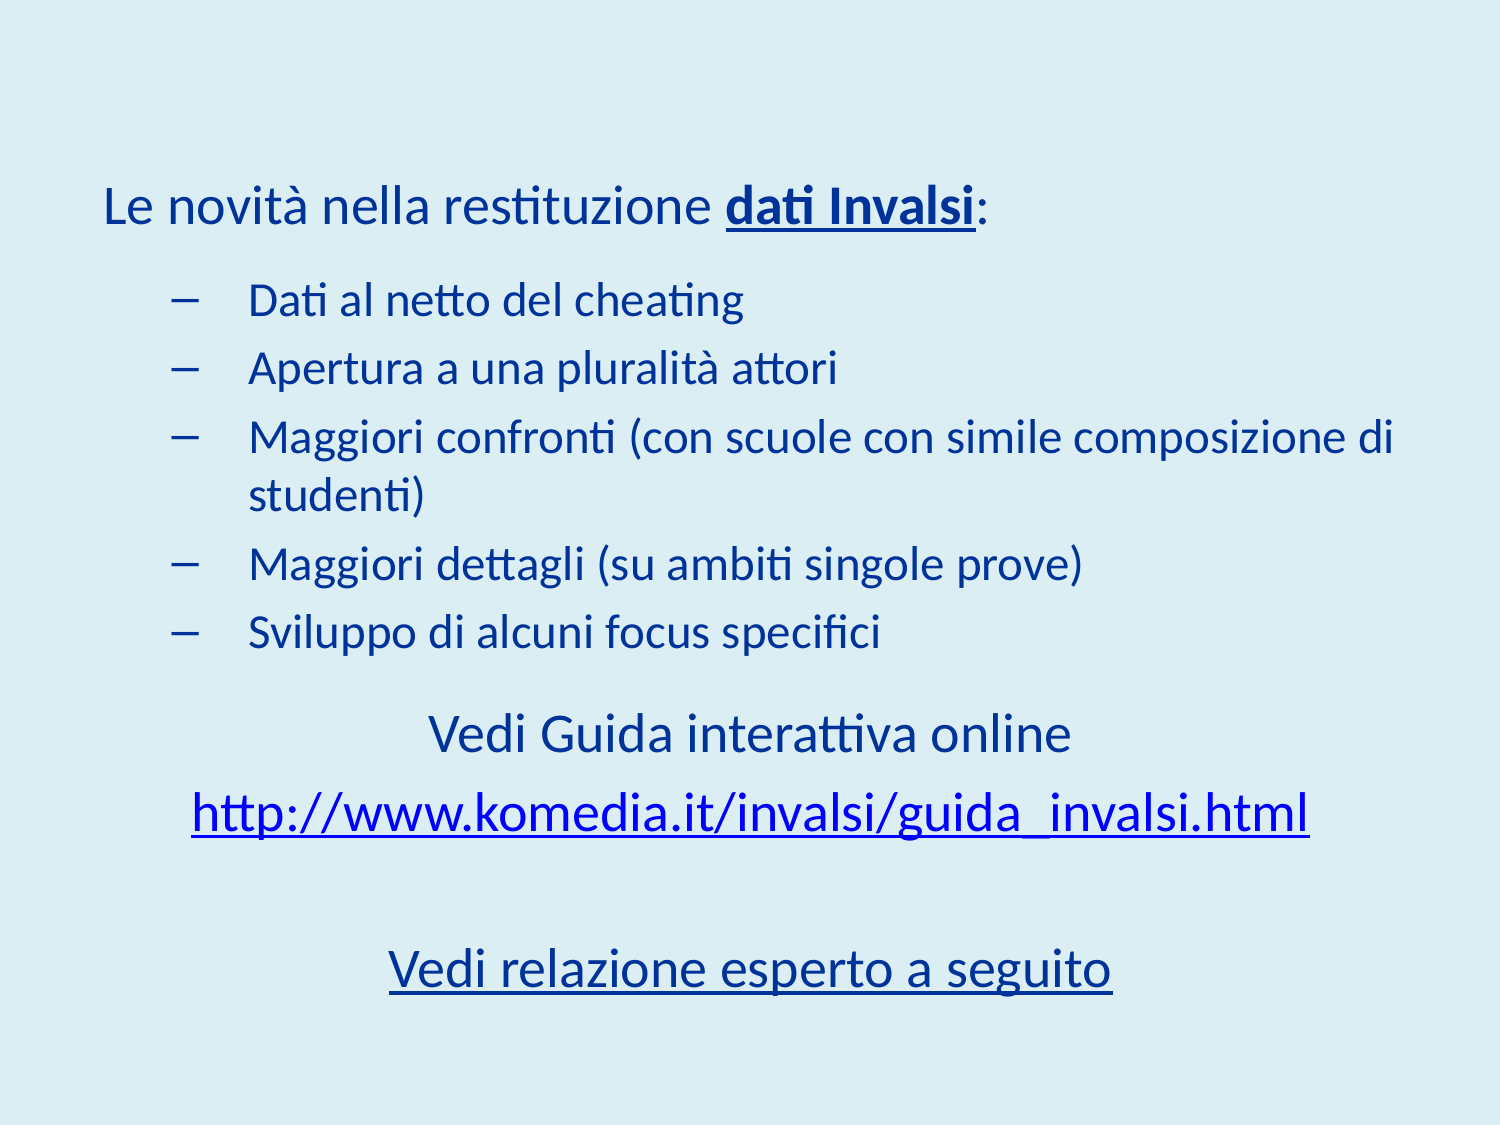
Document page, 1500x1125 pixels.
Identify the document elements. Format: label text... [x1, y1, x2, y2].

list Le novità nella restituzione dati Invalsi: Dati al netto del cheating Apertura a una pluralità attori Maggiori confronti (con scuole con simile composizione di studenti) Maggiori dettagli (su ambiti singole prove) Sviluppo di alcuni focus specifici Vedi Guida interattiva online http://www.komedia.it/invalsi/guida_invalsi.html Vedi relazione esperto a seguito [88, 160, 1414, 1012]
